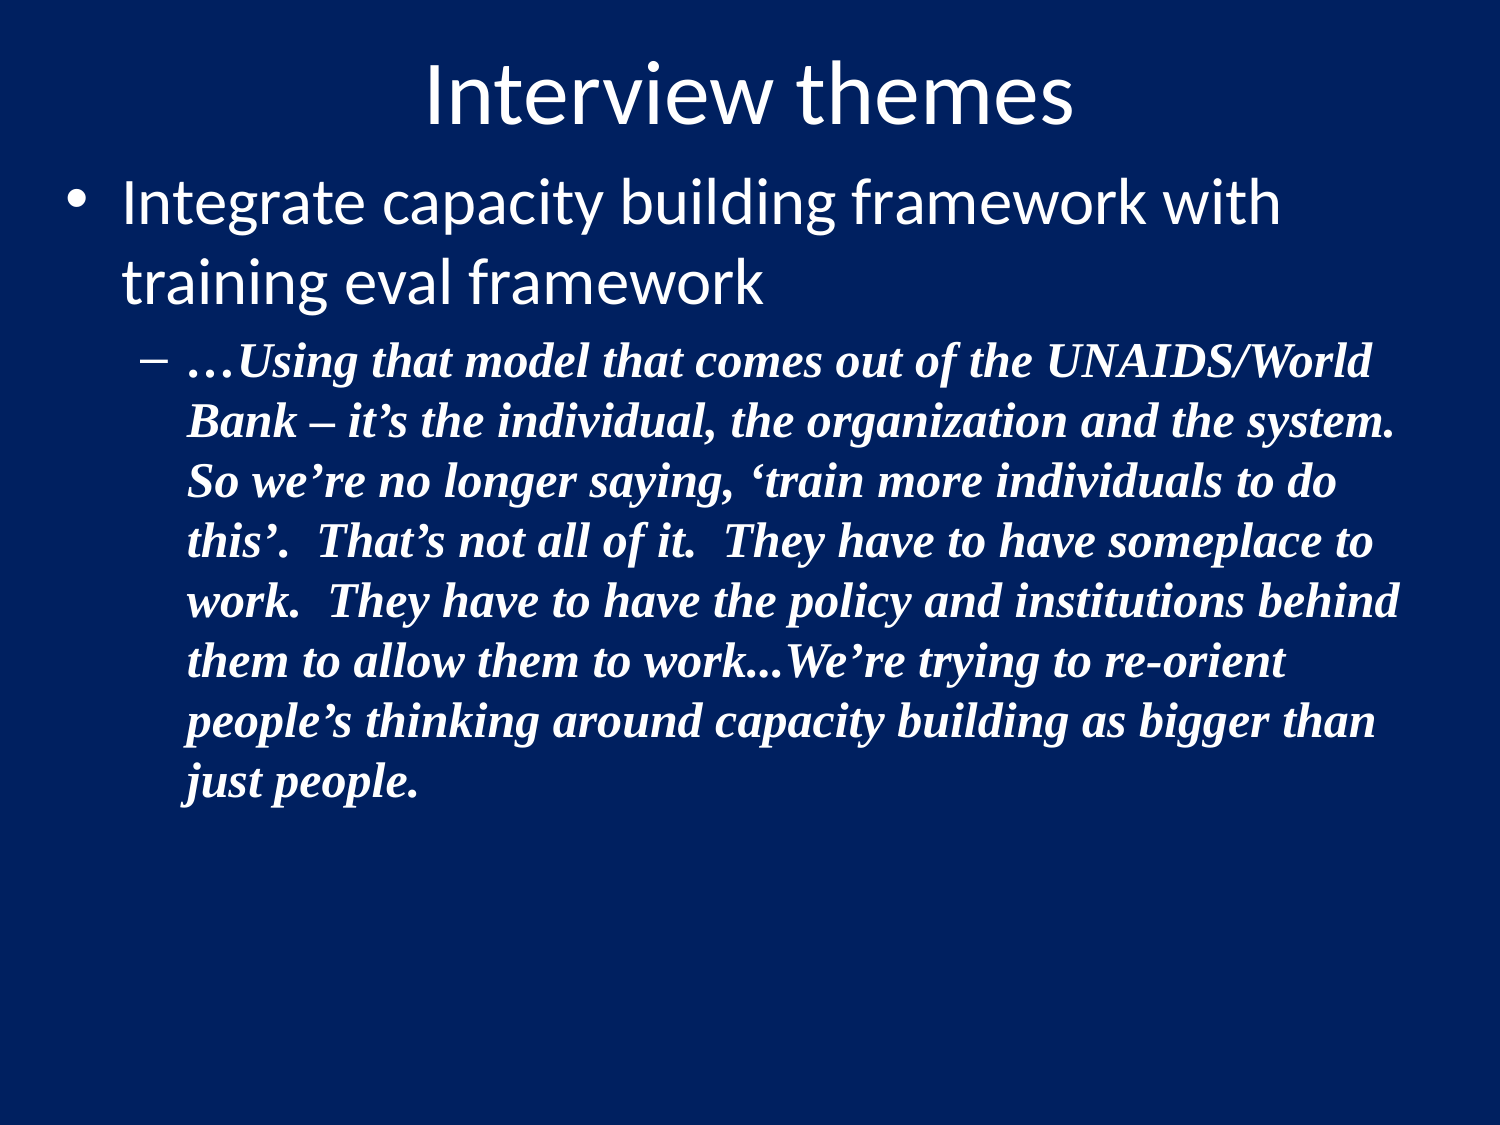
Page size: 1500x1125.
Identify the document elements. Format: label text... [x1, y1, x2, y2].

list Integrate capacity building framework with training eval framework …Using that model that comes out of the UNAIDS/World Bank – it’s the individual, the organization and the system. So we’re no longer saying, ‘train more individuals to do this’. That’s not all of it. They have to have someplace to work. They have to have the policy and institutions behind them to allow them to work...We’re trying to re-orient people’s thinking around capacity building as bigger than just people. [50, 149, 1425, 968]
title Interview themes [75, 24, 1425, 149]
